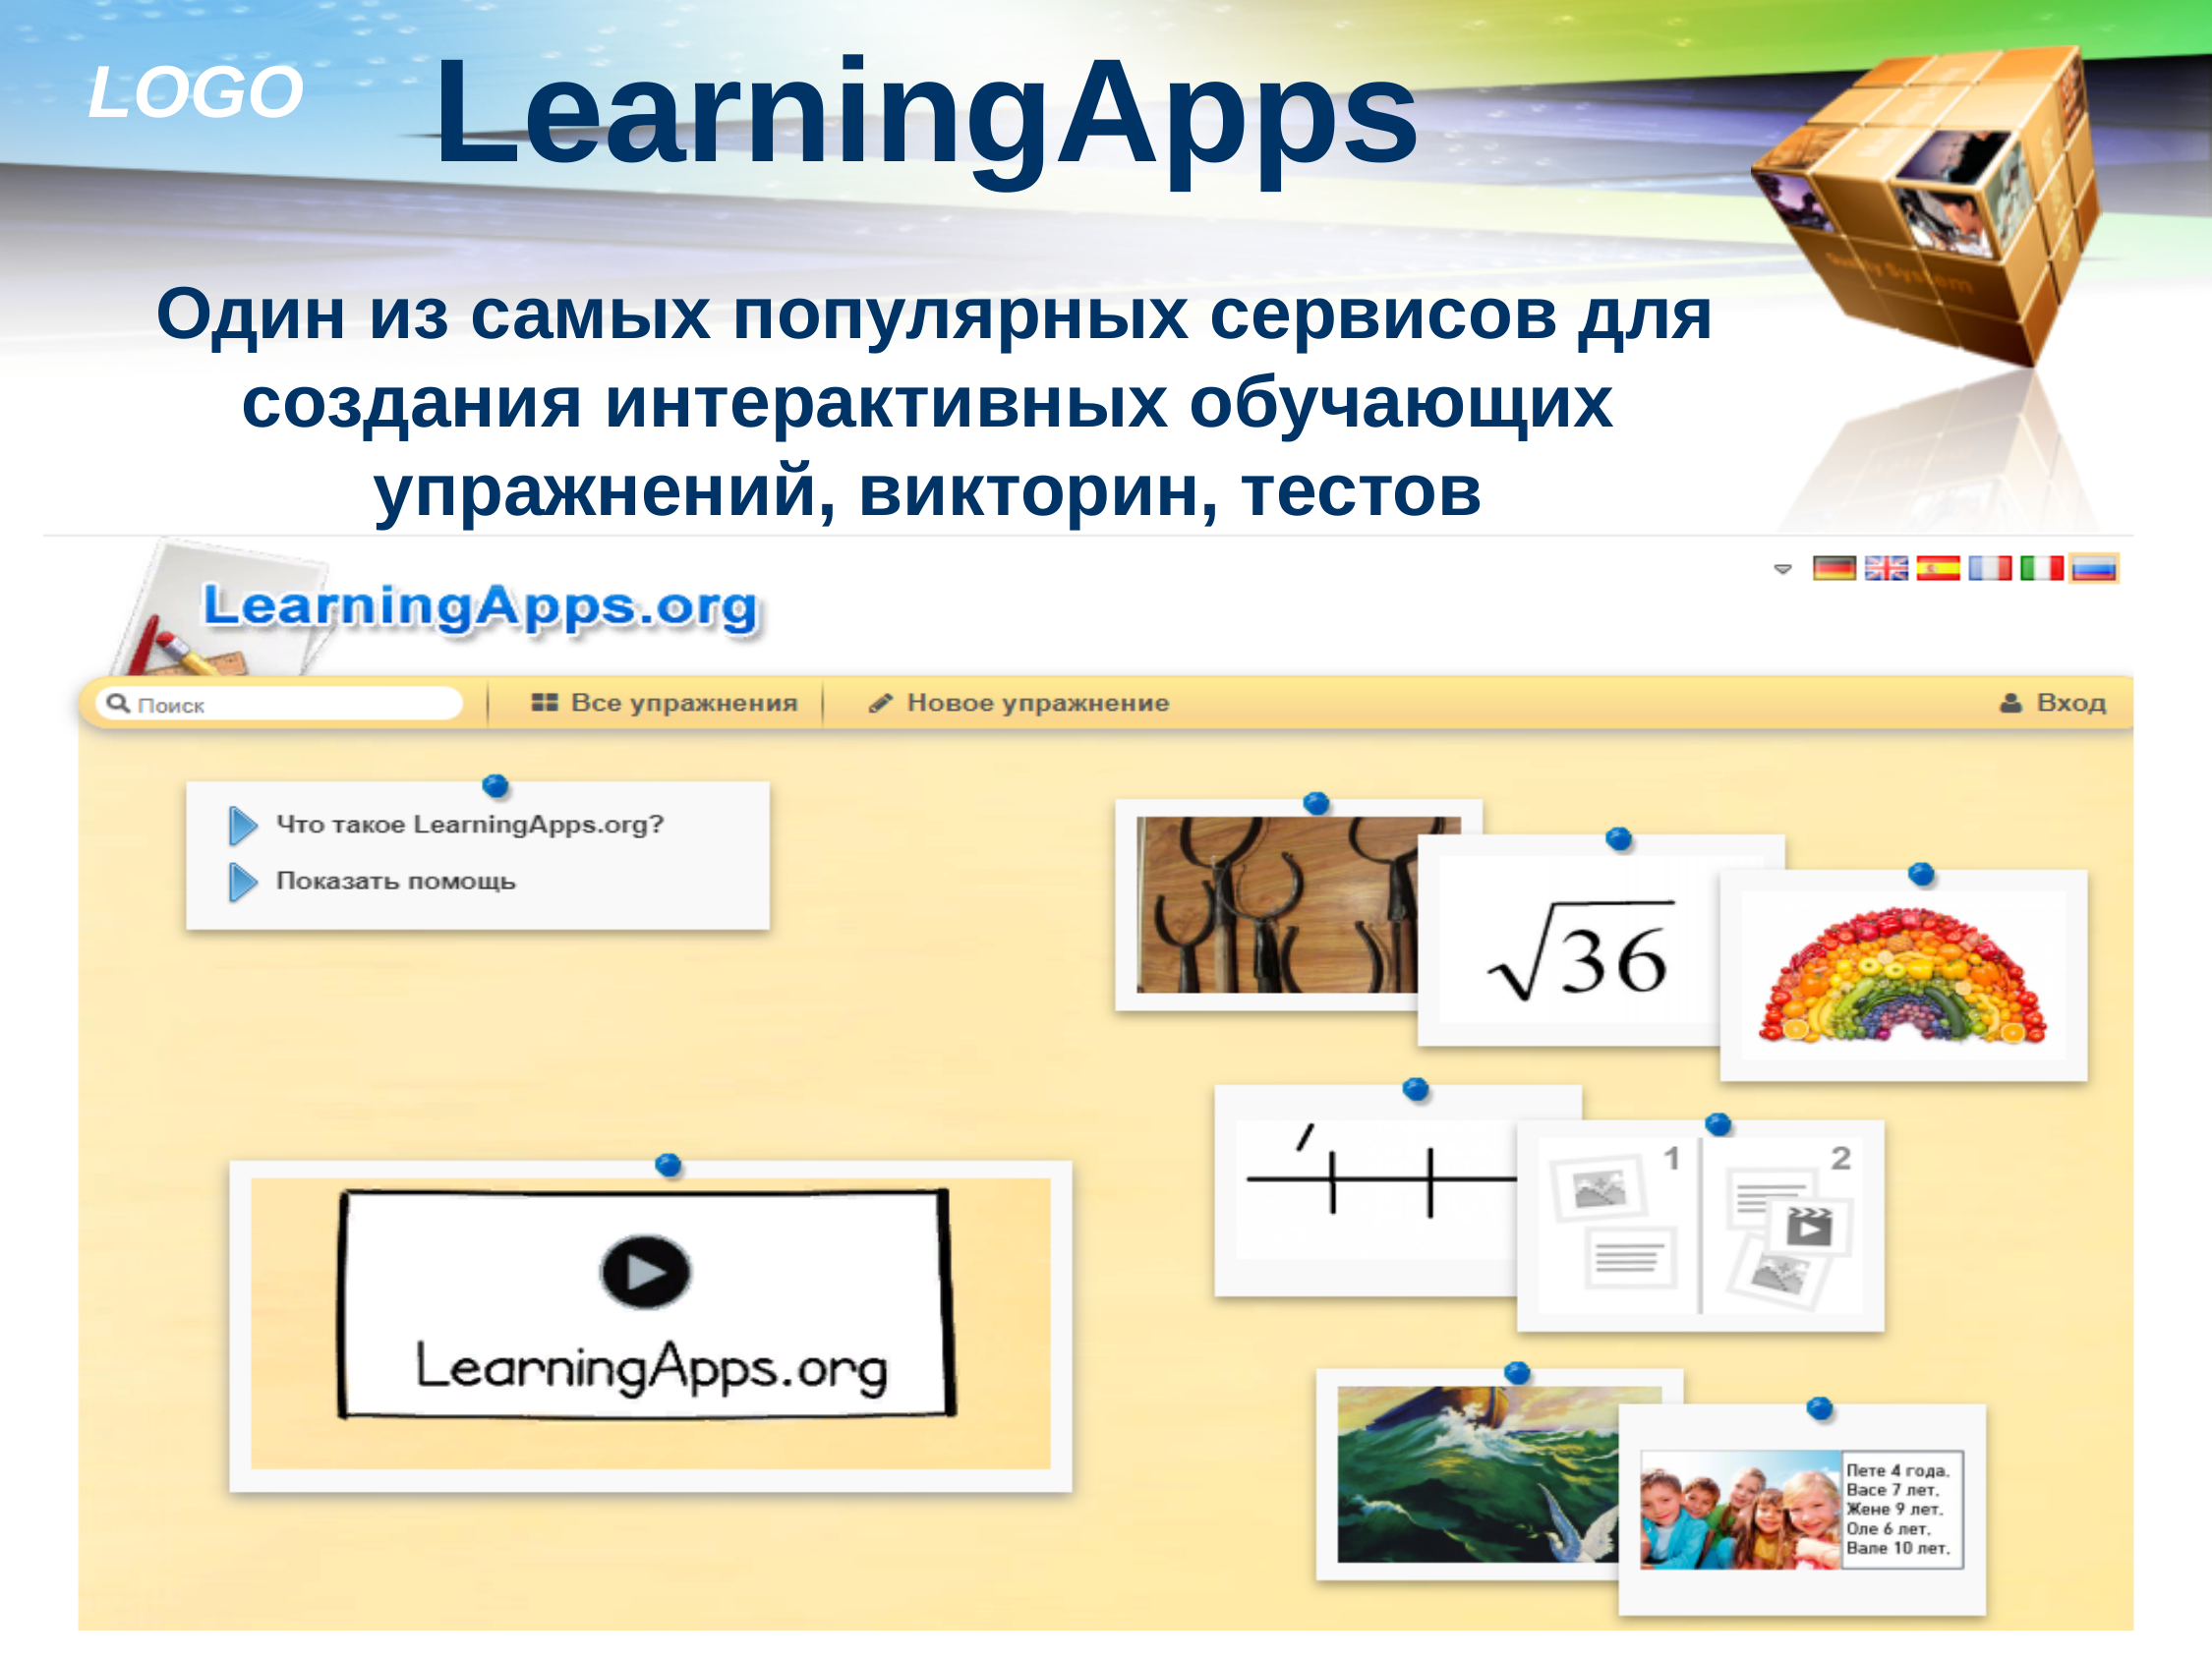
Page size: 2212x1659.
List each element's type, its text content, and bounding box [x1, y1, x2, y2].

title LearningApps Один из самых популярных сервисов для создания интерактивных обучающих упражнений, викторин, тестов [8, 45, 1848, 249]
picture [0, 0, 2212, 1630]
